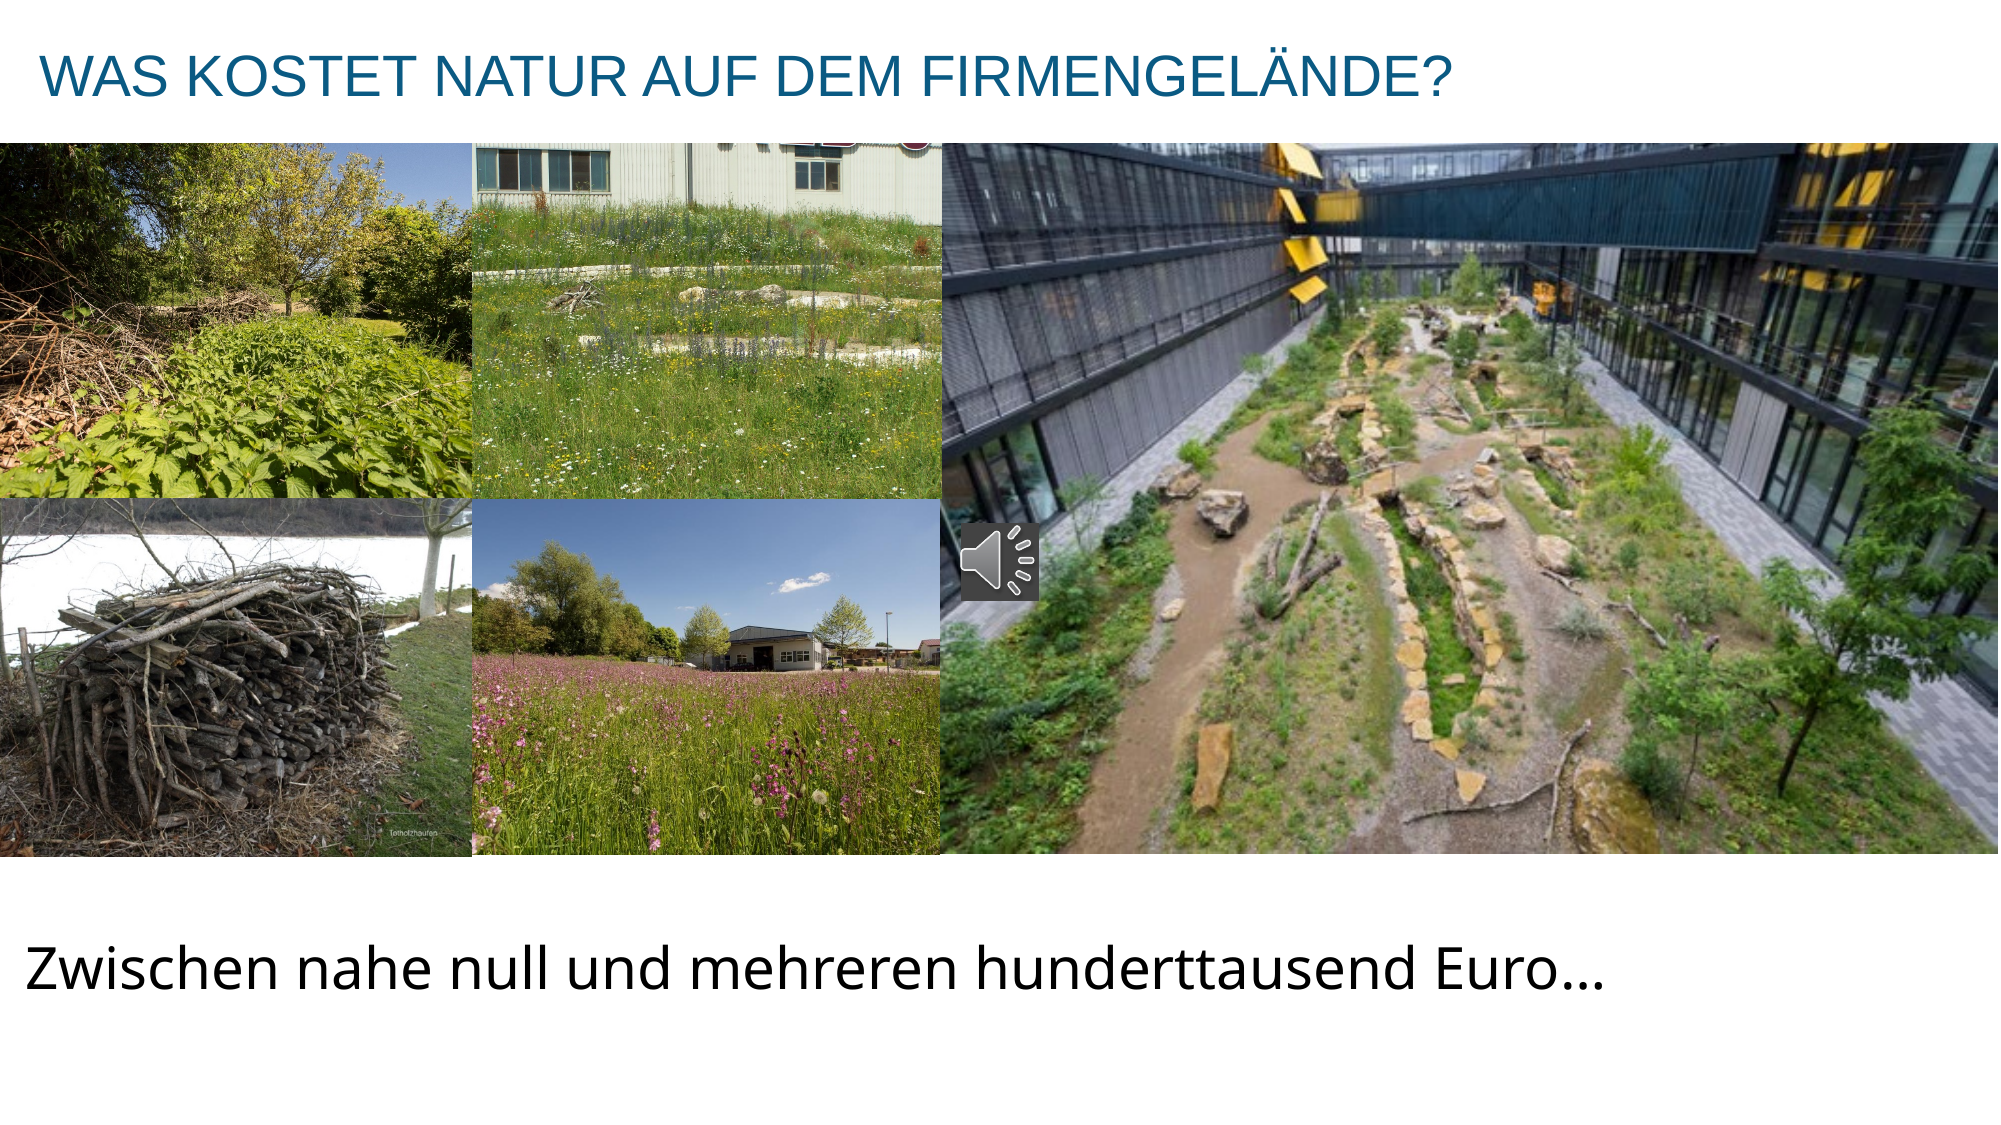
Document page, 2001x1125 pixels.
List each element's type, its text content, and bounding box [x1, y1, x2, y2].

title Was kostet Natur auf dem Firmengelände? [24, 30, 1983, 141]
text_box Zwischen nahe null und mehreren hunderttausend Euro… [10, 923, 1839, 1009]
picture [0, 142, 1999, 857]
